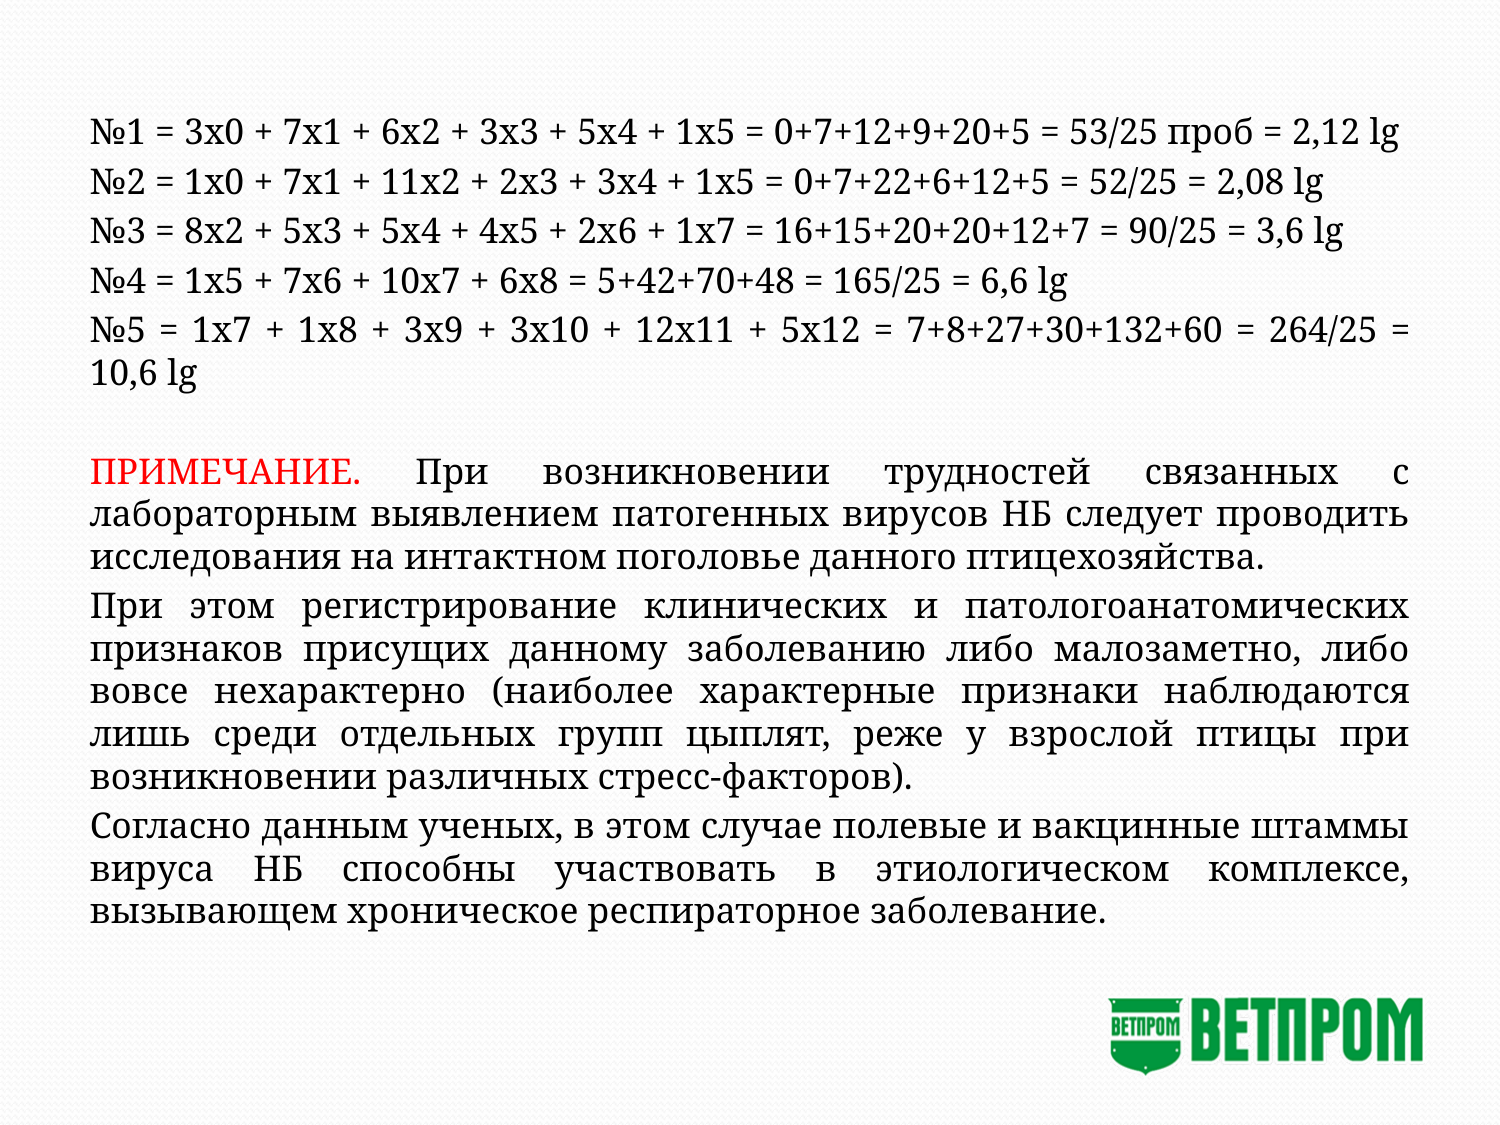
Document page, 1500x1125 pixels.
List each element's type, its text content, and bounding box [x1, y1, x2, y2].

picture [1105, 995, 1426, 1080]
list №1 = 3x0 + 7x1 + 6x2 + 3x3 + 5x4 + 1x5 = 0+7+12+9+20+5 = 53/25 проб = 2,12 lg №2 = 1x0 + 7x1 + 11x2 + 2x3 + 3x4 + 1x5 = 0+7+22+6+12+5 = 52/25 = 2,08 lg №3 = 8x2 + 5x3 + 5x4 + 4x5 + 2x6 + 1x7 = 16+15+20+20+12+7 = 90/25 = 3,6 lg №4 = 1x5 + 7x6 + 10x7 + 6x8 = 5+42+70+48 = 165/25 = 6,6 lg №5 = 1x7 + 1x8 + 3x9 + 3x10 + 12x11 + 5x12 = 7+8+27+30+132+60 = 264/25 = 10,6 lg ПРИМЕЧАНИЕ. При возникновении трудностей связанных с лабораторным выявлением патогенных вирусов НБ следует проводить исследования на интактном поголовье данного птицехозяйства. При этом регистрирование клинических и патологоанатомических признаков присущих данному заболеванию либо малозаметно, либо вовсе нехарактерно (наиболее характерные признаки наблюдаются лишь среди отдельных групп цыплят, реже у взрослой птицы при возникновении различных стресс-факторов). Согласно данным ученых, в этом случае полевые и вакцинные штаммы вируса НБ способны участвовать в этиологическом комплексе, вызывающем хроническое респираторное заболевание. [75, 101, 1425, 976]
